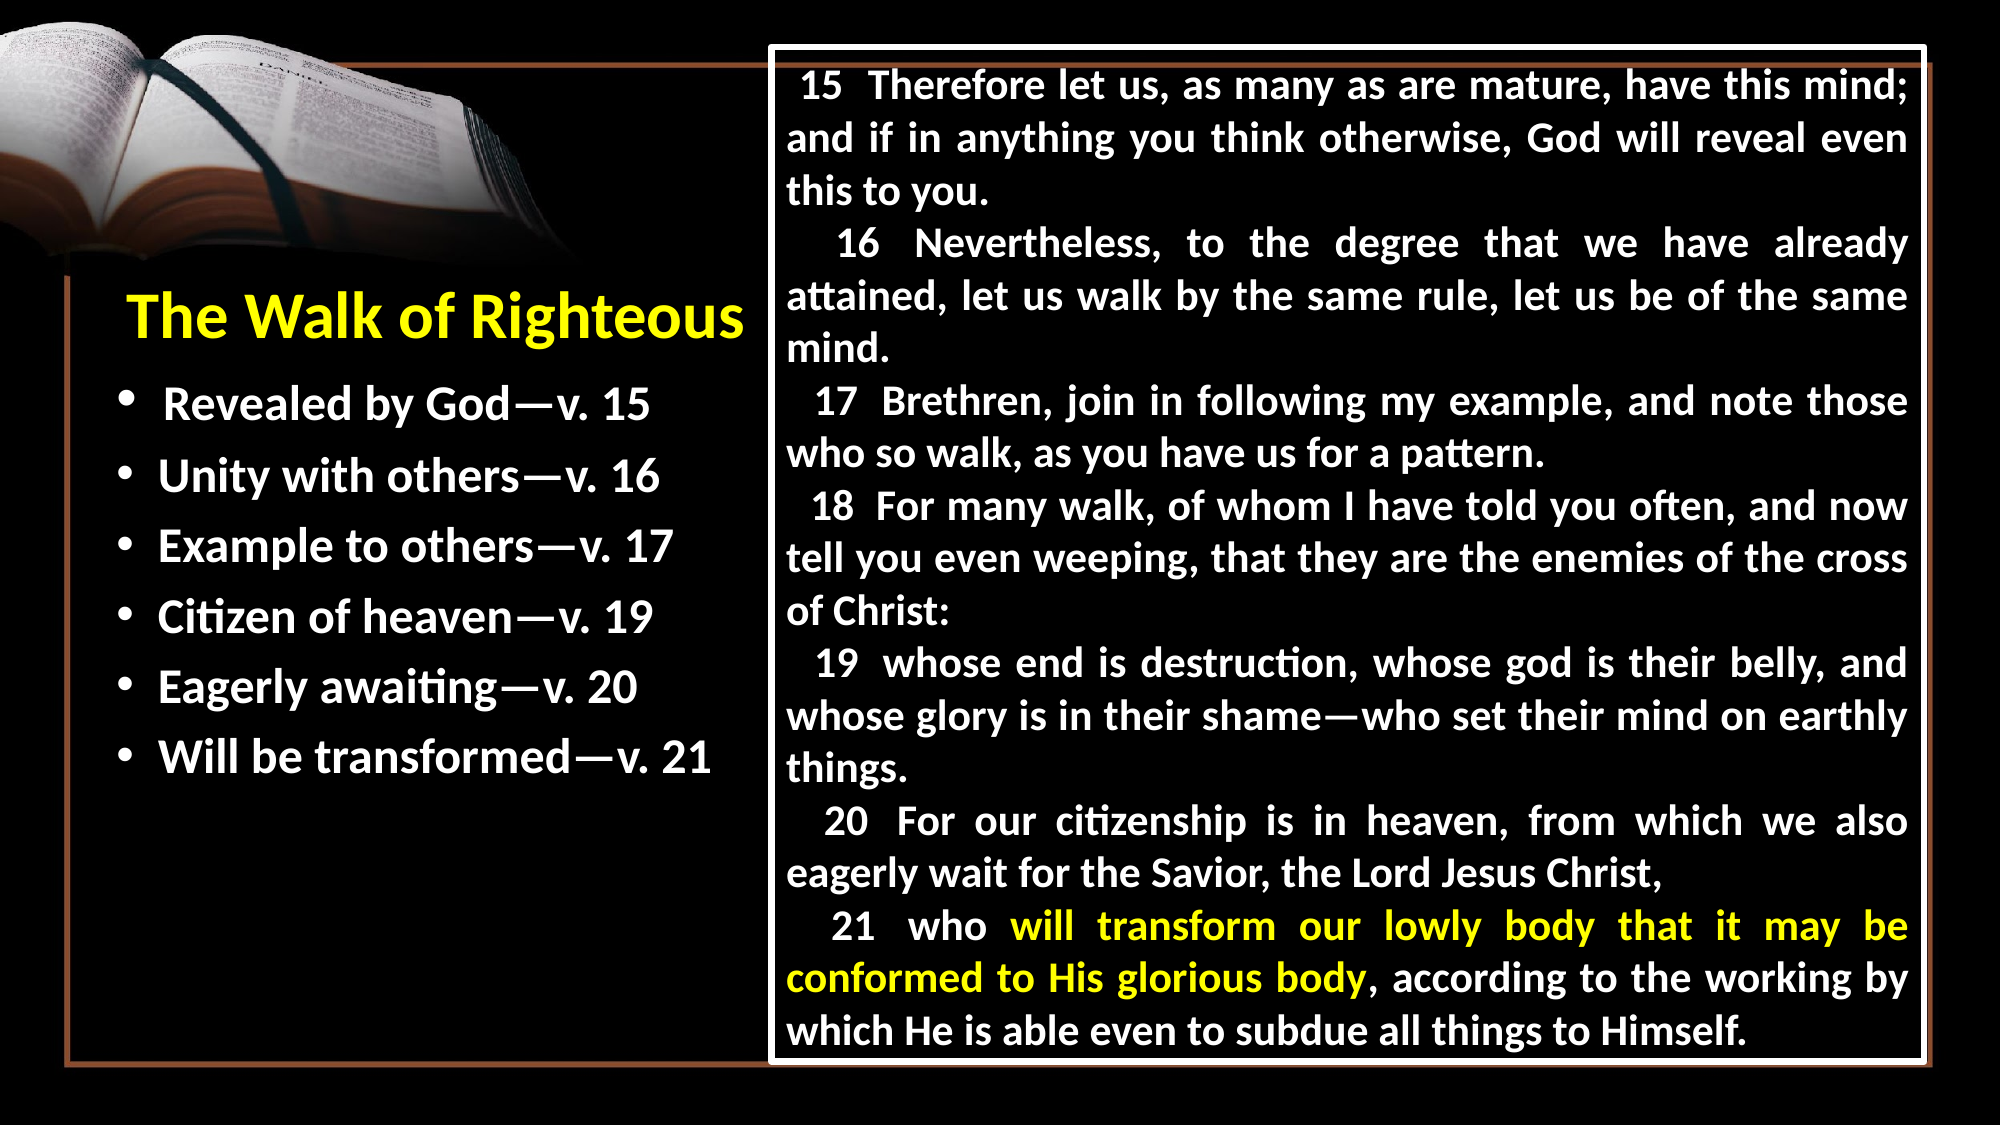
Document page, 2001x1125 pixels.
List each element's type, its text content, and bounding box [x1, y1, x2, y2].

picture [0, 0, 2000, 1125]
text_box 15 Therefore let us, as many as are mature, have this mind; and if in anything you think otherwise, God will reveal even this to you. 16 Nevertheless, to the degree that we have already attained, let us walk by the same rule, let us be of the same mind. 17 Brethren, join in following my example, and note those who so walk, as you have us for a pattern. 18 For many walk, of whom I have told you often, and now tell you even weeping, that they are the enemies of the cross of Christ: 19 whose end is destruction, whose god is their belly, and whose glory is in their shame—who set their mind on earthly things. 20 For our citizenship is in heaven, from which we also eagerly wait for the Savior, the Lord Jesus Christ, 21 who will transform our lowly body that it may be conformed to His glorious body, according to the working by which He is able even to subdue all things to Himself. [771, 46, 1925, 1062]
text_box The Walk of Righteous Revealed by God—v. 15 Unity with others—v. 16 Example to others—v. 17 Citizen of heaven—v. 19 Eagerly awaiting—v. 20 Will be transformed—v. 21 [101, 264, 771, 862]
